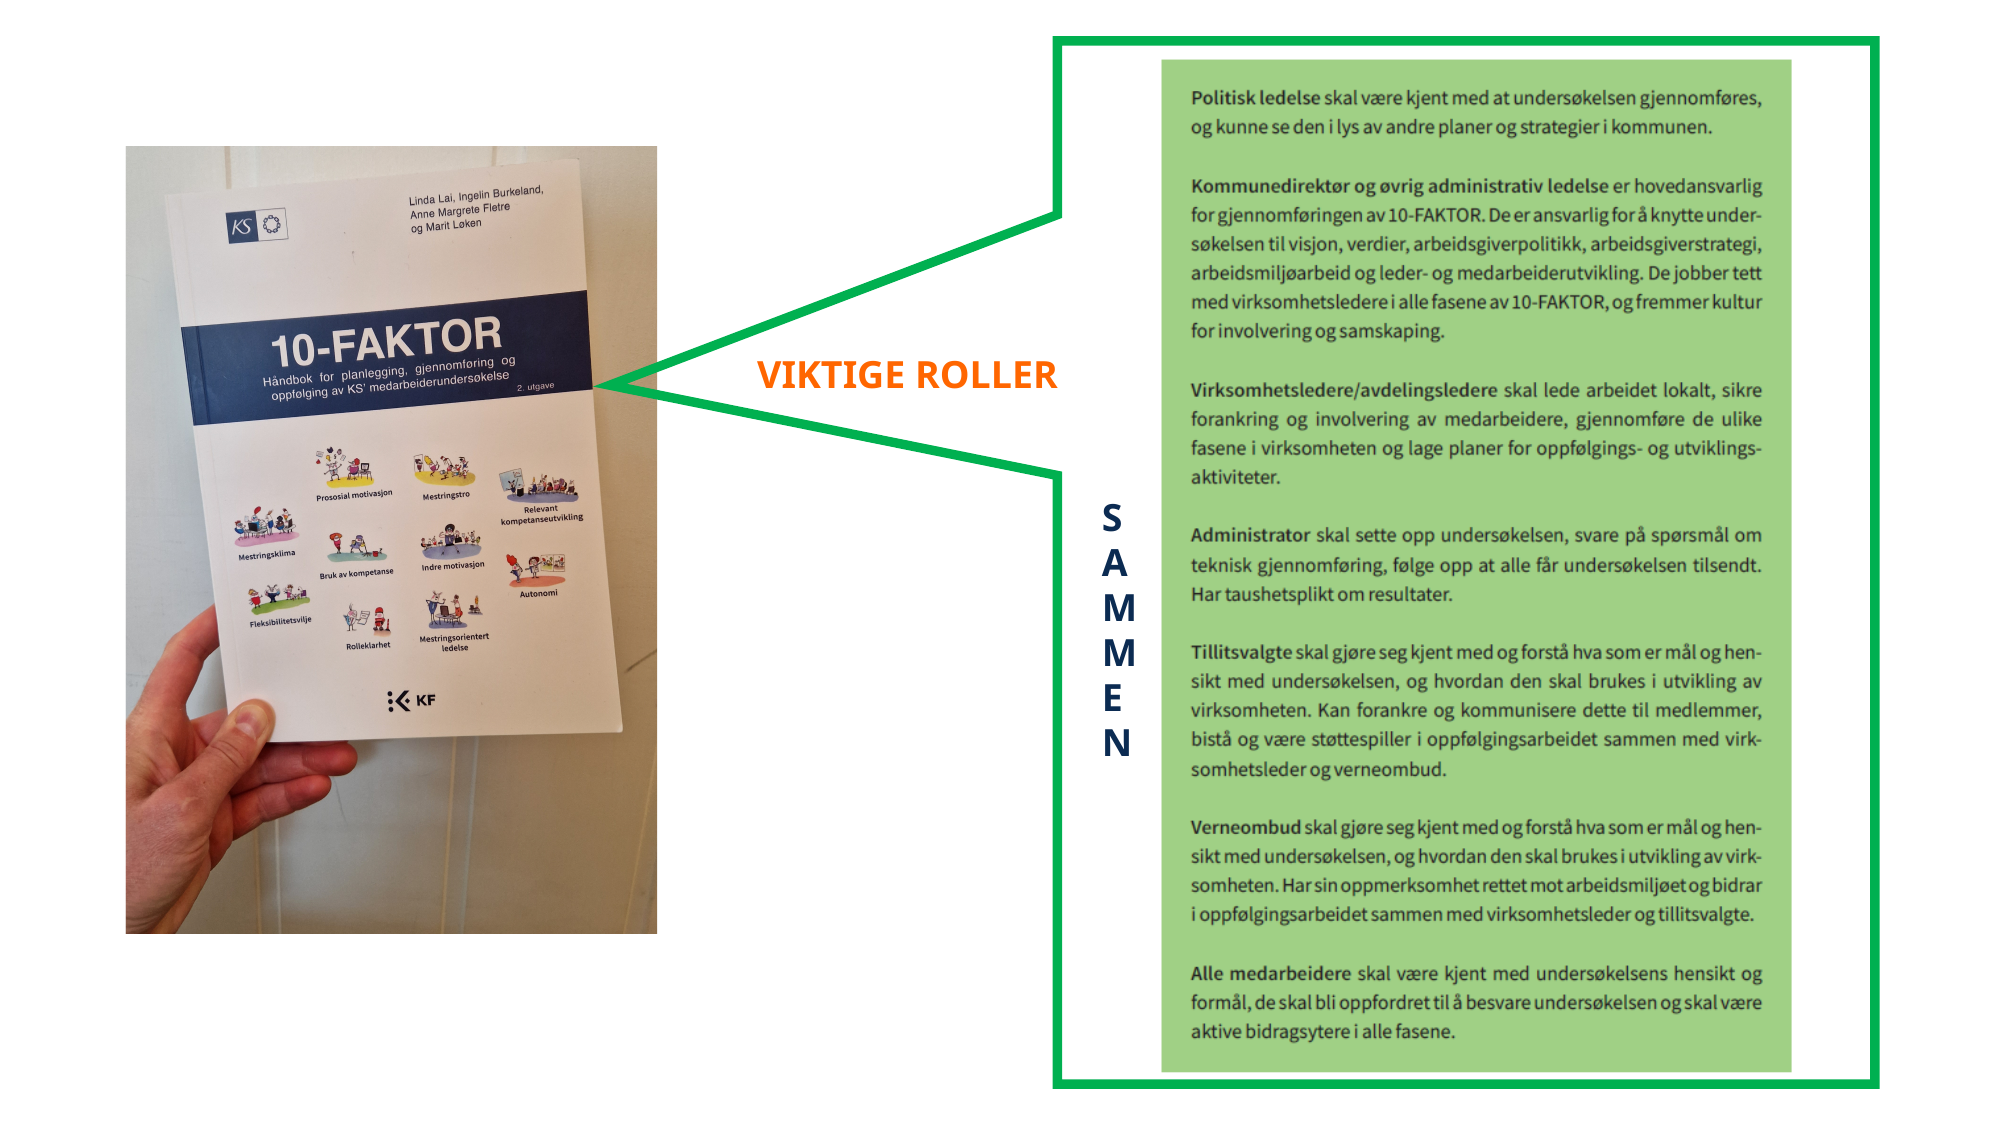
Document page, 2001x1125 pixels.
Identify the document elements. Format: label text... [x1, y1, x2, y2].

picture [0, 146, 785, 934]
text_box VIKTIGE ROLLER [785, 343, 1134, 404]
picture [1134, 40, 1830, 1104]
text_box S A M M E N [1087, 487, 1134, 772]
text_box [785, 39, 1876, 1086]
